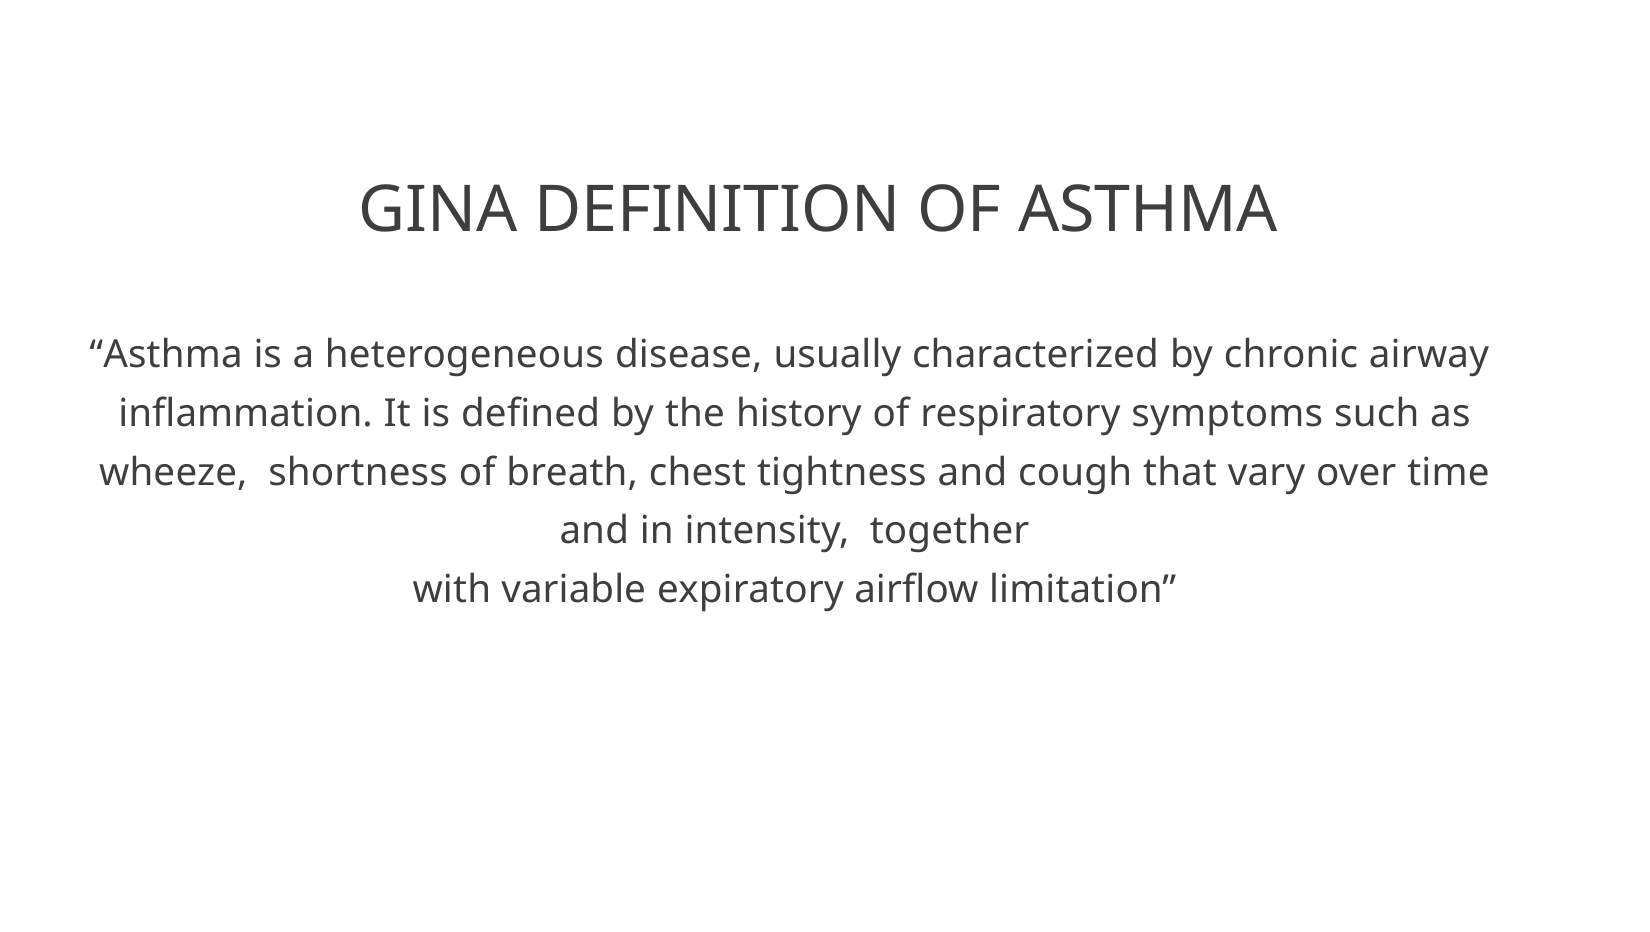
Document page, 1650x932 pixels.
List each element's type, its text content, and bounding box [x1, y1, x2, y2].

title GINA DEFINITION OF ASTHMA [356, 164, 1299, 314]
text_box “Asthma is a heterogeneous disease, usually characterized by chronic airway inflammation. It is defined by the history of respiratory symptoms such as wheeze, shortness of breath, chest tightness and cough that vary over time and in intensity, together with variable expiratory airflow limitation” [77, 314, 1511, 611]
